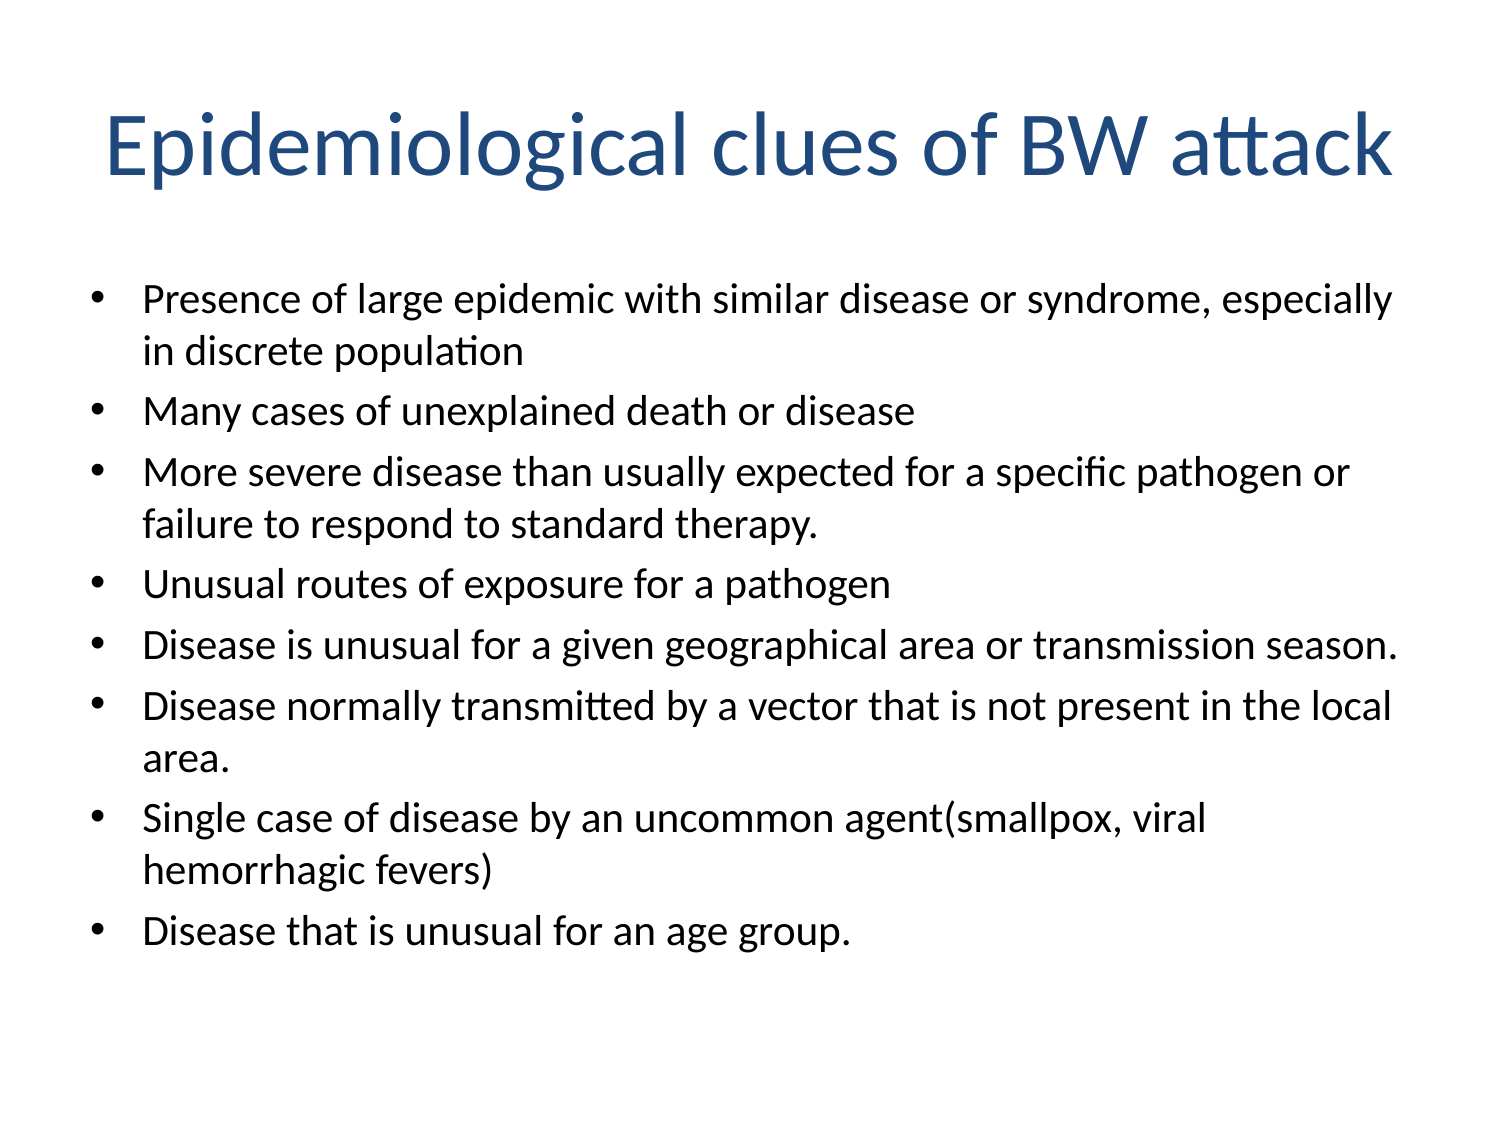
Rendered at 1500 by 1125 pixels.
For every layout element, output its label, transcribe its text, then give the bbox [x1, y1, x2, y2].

title Epidemiological clues of BW attack [75, 45, 1425, 233]
list Presence of large epidemic with similar disease or syndrome, especially in discrete population Many cases of unexplained death or disease More severe disease than usually expected for a specific pathogen or failure to respond to standard therapy. Unusual routes of exposure for a pathogen Disease is unusual for a given geographical area or transmission season. Disease normally transmitted by a vector that is not present in the local area. Single case of disease by an uncommon agent(smallpox, viral hemorrhagic fevers) Disease that is unusual for an age group. [75, 262, 1425, 1005]
